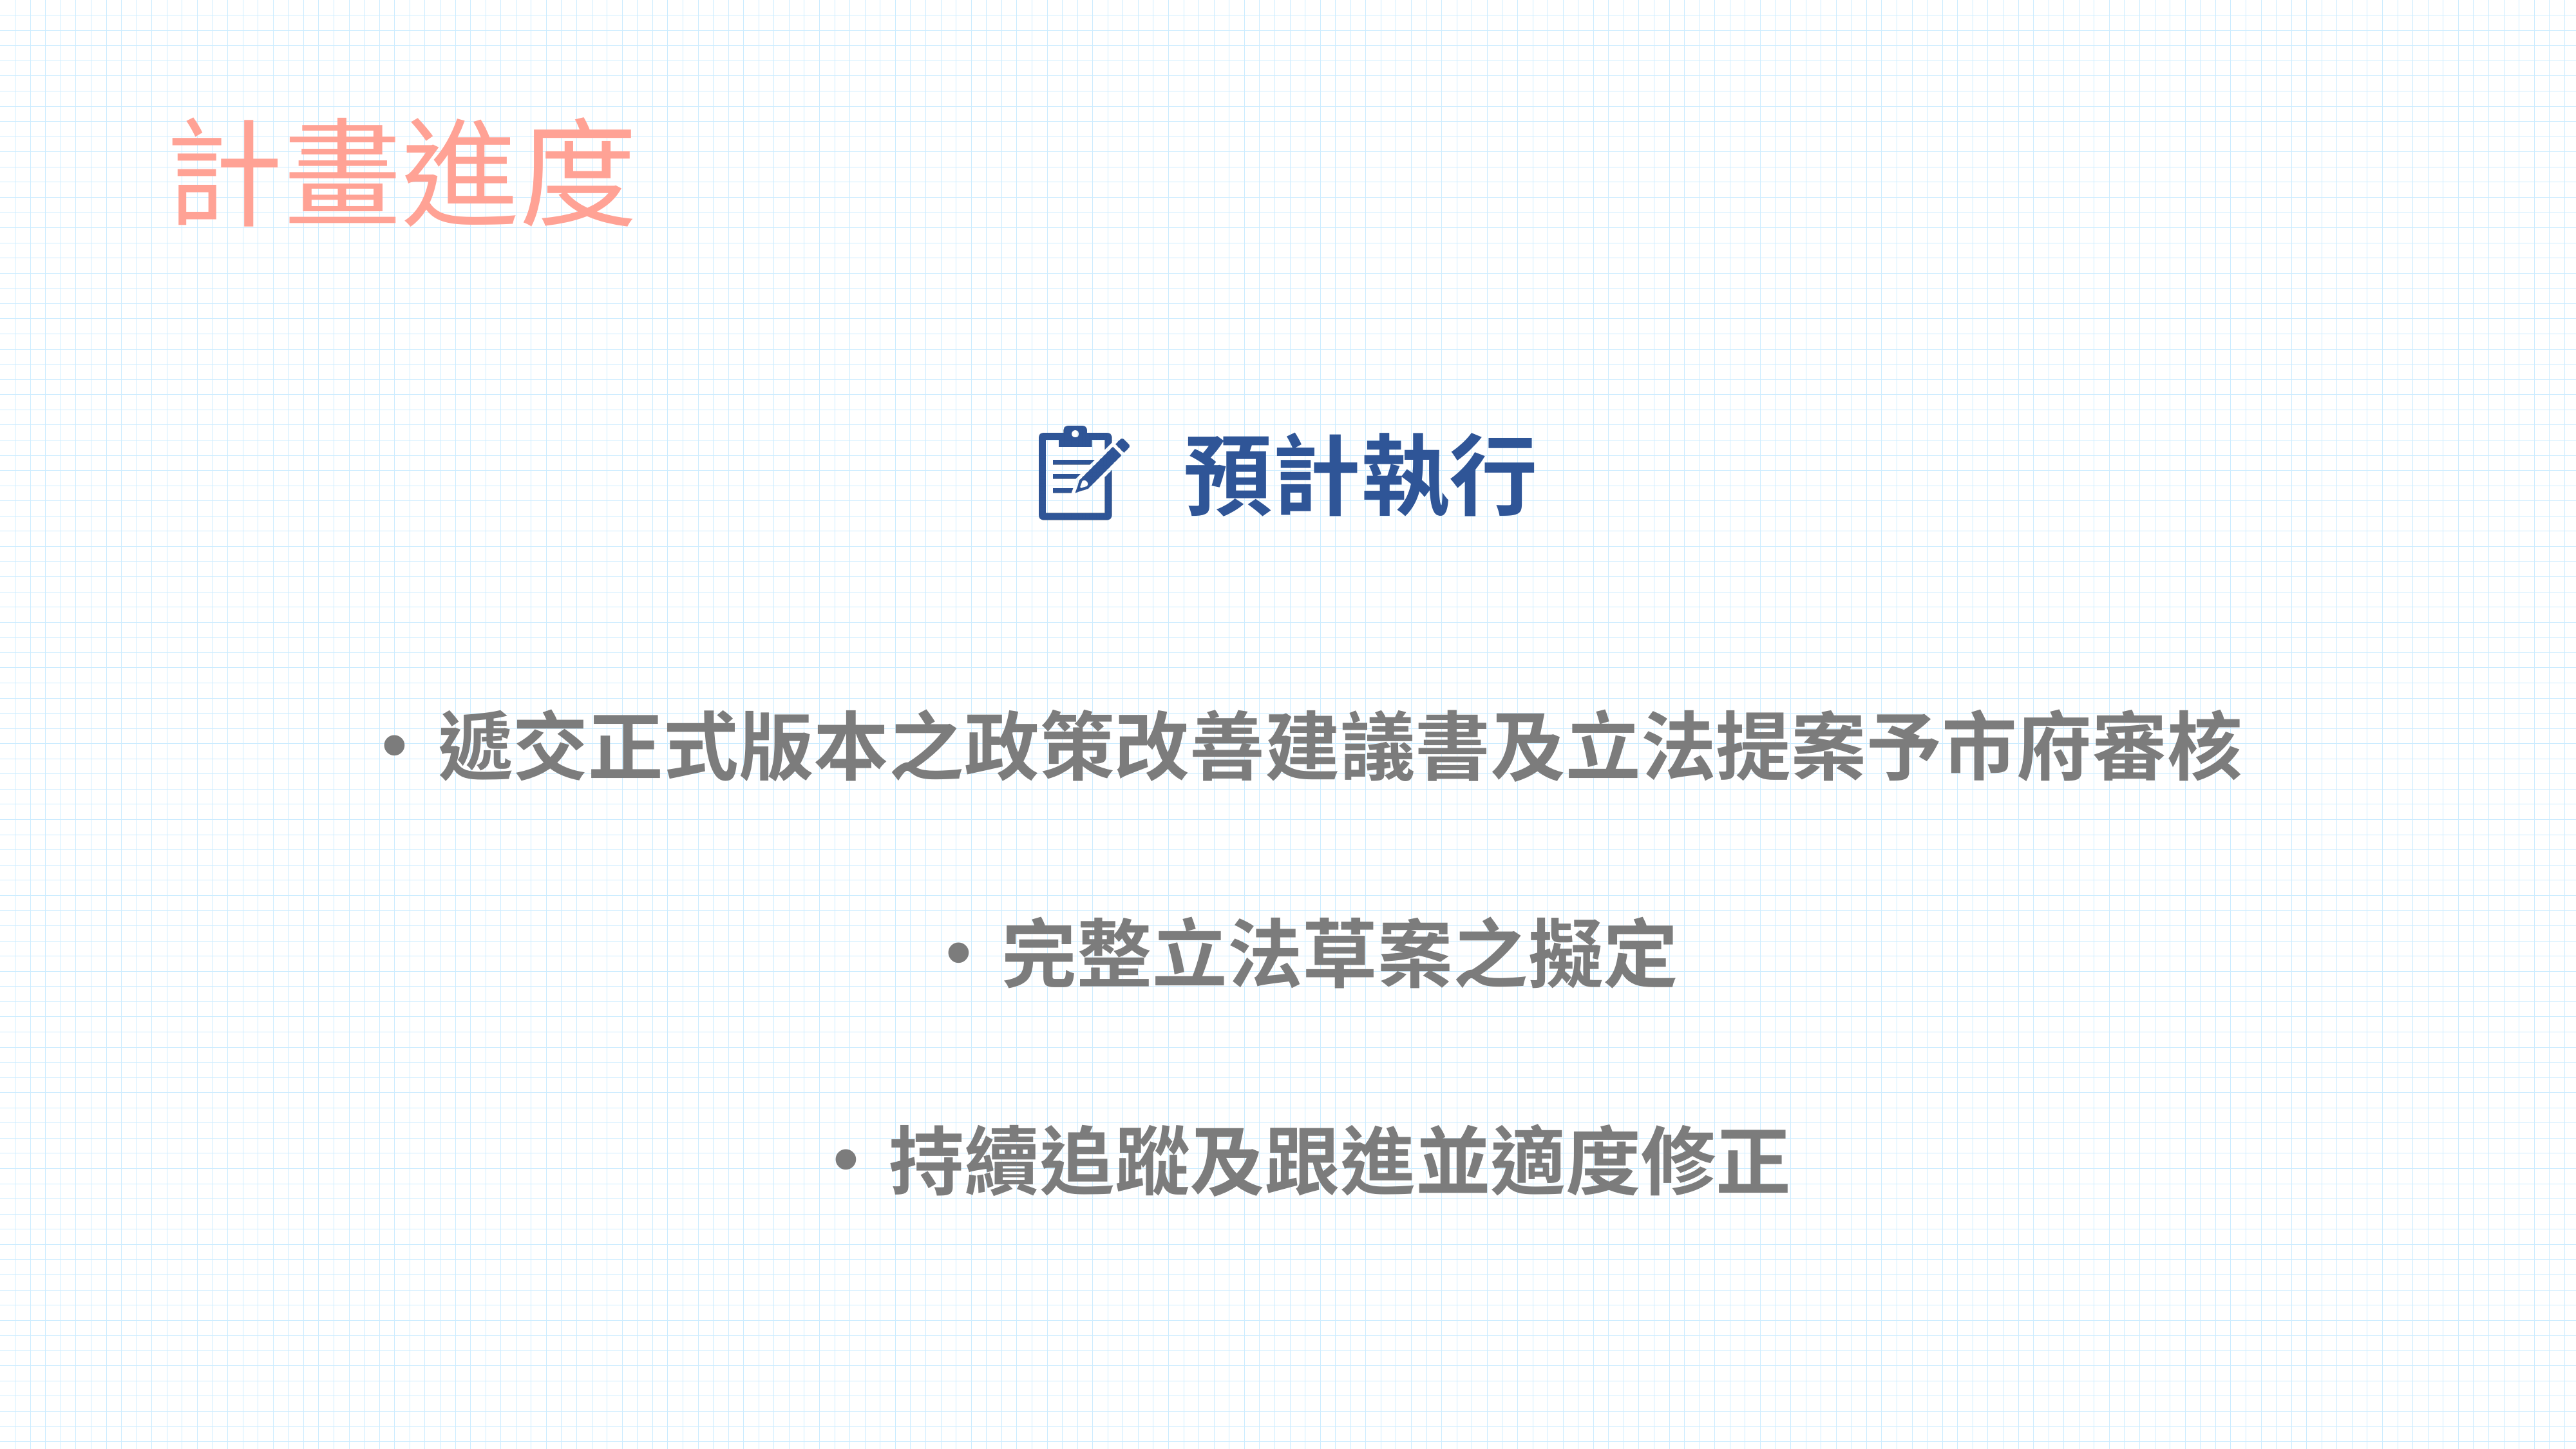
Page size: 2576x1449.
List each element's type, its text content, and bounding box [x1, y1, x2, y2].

list 遞交正式版本之政策改善建議書及立法提案予市府審核 完整立法草案之擬定 持續追蹤及跟進並適度修正 [176, 599, 2400, 1245]
text_box 預計執行 [1083, 410, 1639, 550]
title 計畫進度 [155, 39, 2378, 320]
picture [1022, 416, 1135, 529]
